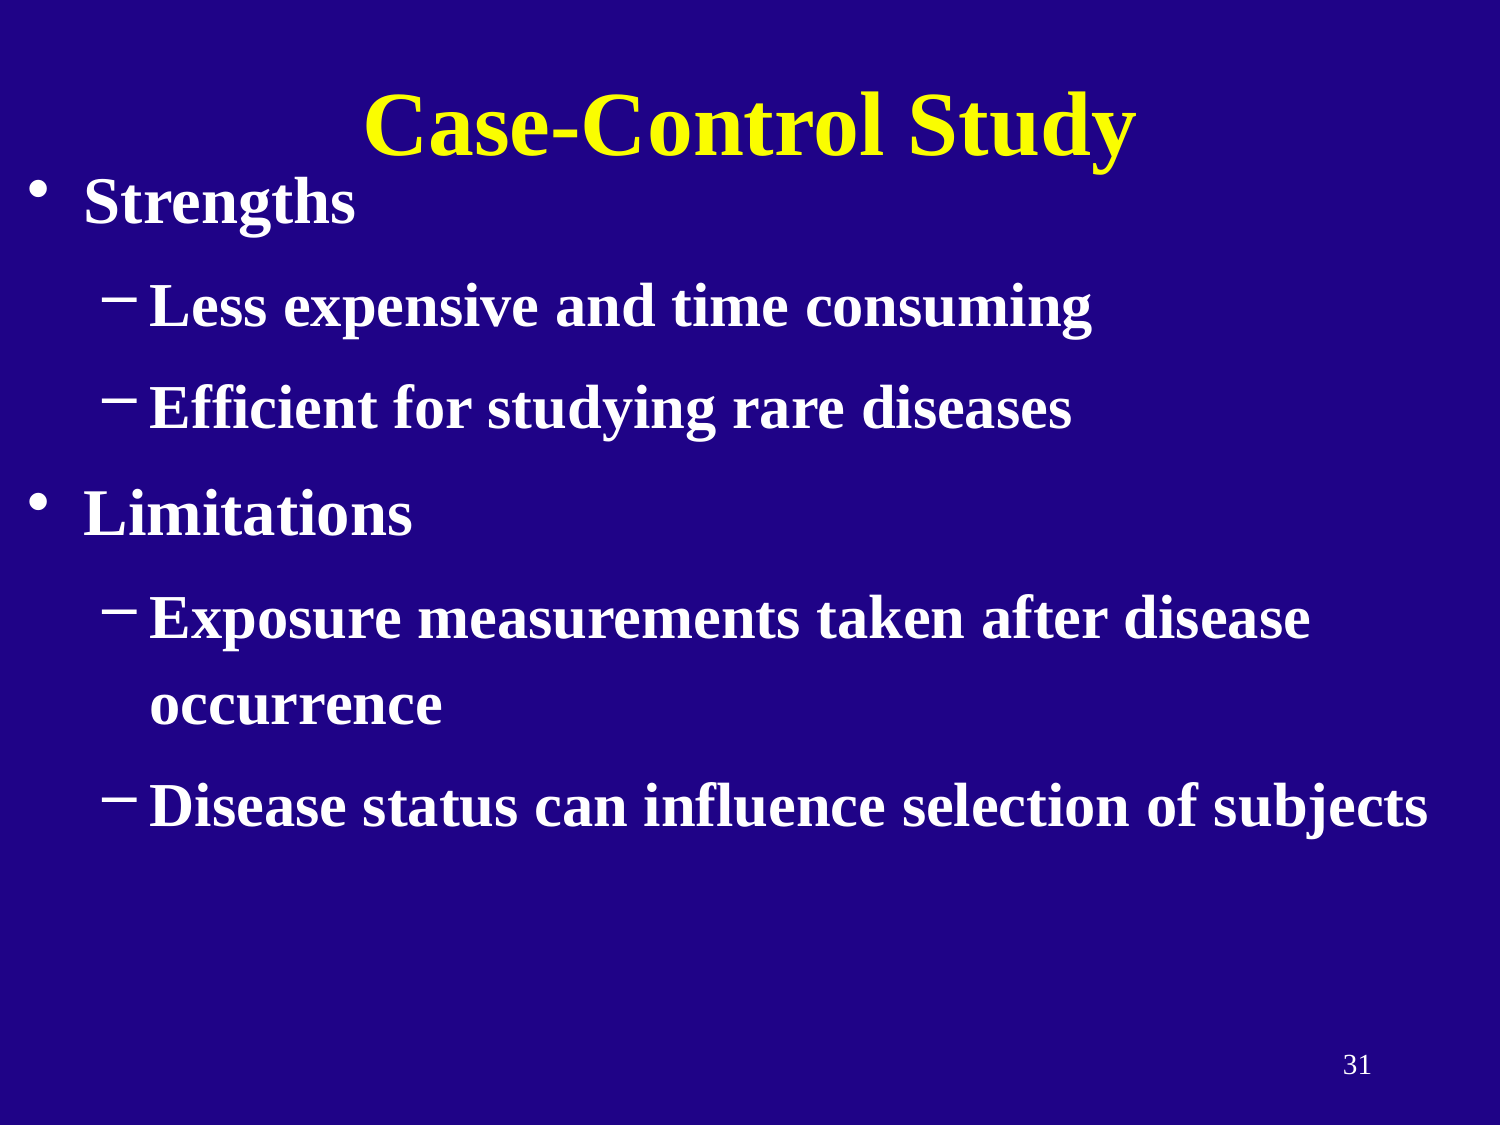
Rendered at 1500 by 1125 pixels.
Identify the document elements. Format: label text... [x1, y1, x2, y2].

list Strengths Less expensive and time consuming Efficient for studying rare diseases Limitations Exposure measurements taken after disease occurrence Disease status can influence selection of subjects [12, 137, 1463, 1075]
title Case-Control Study [112, 75, 1388, 137]
slide_number 31 [1074, 1024, 1388, 1101]
